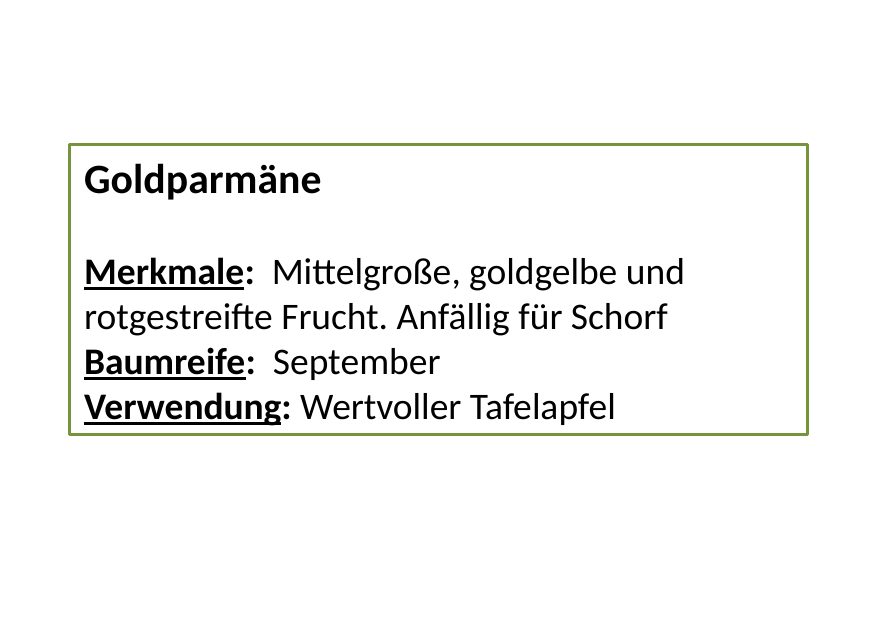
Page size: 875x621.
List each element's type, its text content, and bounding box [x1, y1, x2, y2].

text_box Goldparmäne Merkmale: Mittelgroße, goldgelbe und rotgestreifte Frucht. Anfällig für Schorf Baumreife: September Verwendung: Wertvoller Tafelapfel [67, 143, 810, 436]
